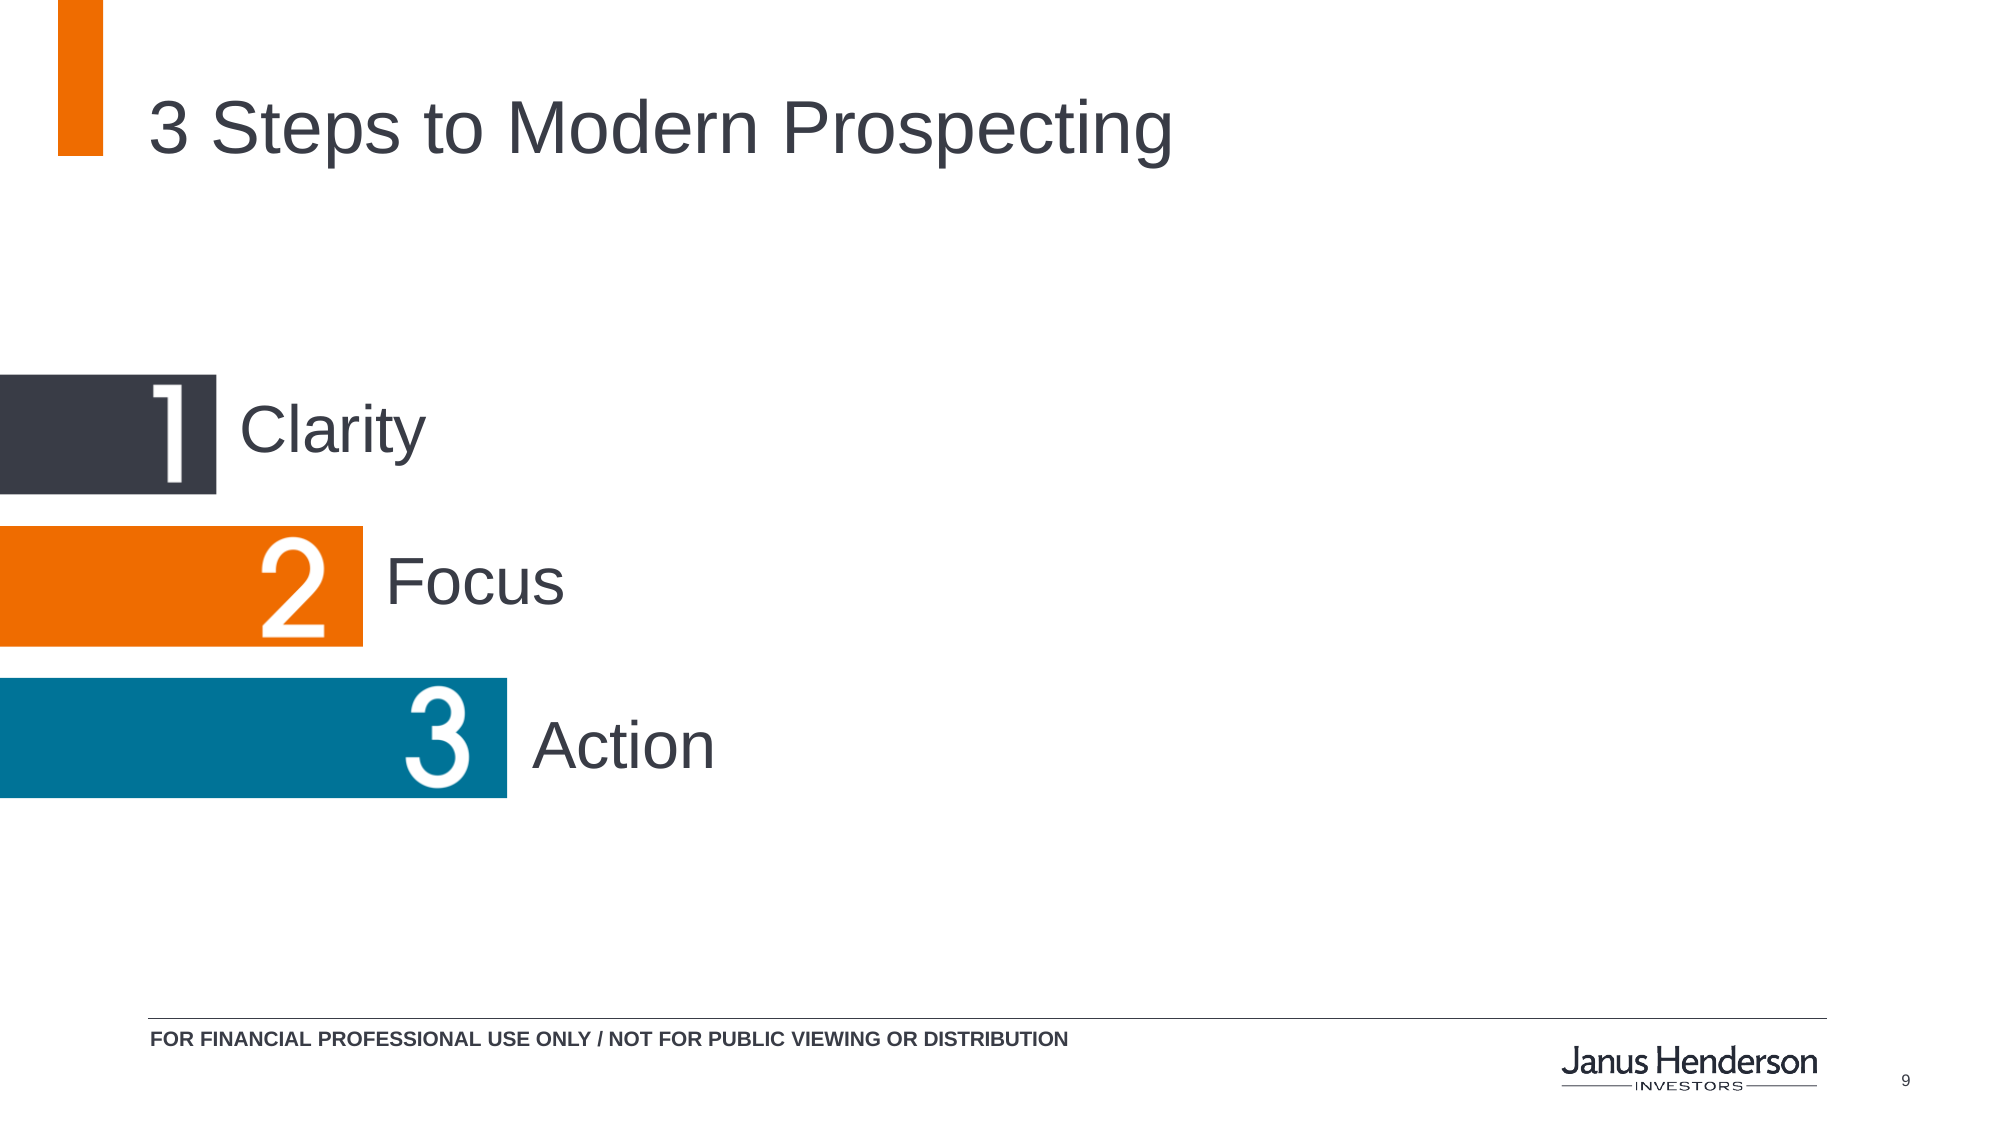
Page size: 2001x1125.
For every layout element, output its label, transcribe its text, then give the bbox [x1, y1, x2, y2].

title 3 Steps to Modern Prospecting [105, 65, 1895, 267]
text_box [0, 518, 364, 658]
picture [1533, 1016, 1845, 1119]
slide_number 8 [1885, 1069, 1935, 1125]
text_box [0, 667, 509, 807]
footer FOR FINANCIAL PROFESSIONAL USE ONLY / NOT FOR PUBLIC VIEWING OR DISTRIBUTION [103, 1025, 1083, 1125]
text_box Clarity Focus Action [237, 384, 720, 783]
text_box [0, 364, 240, 504]
